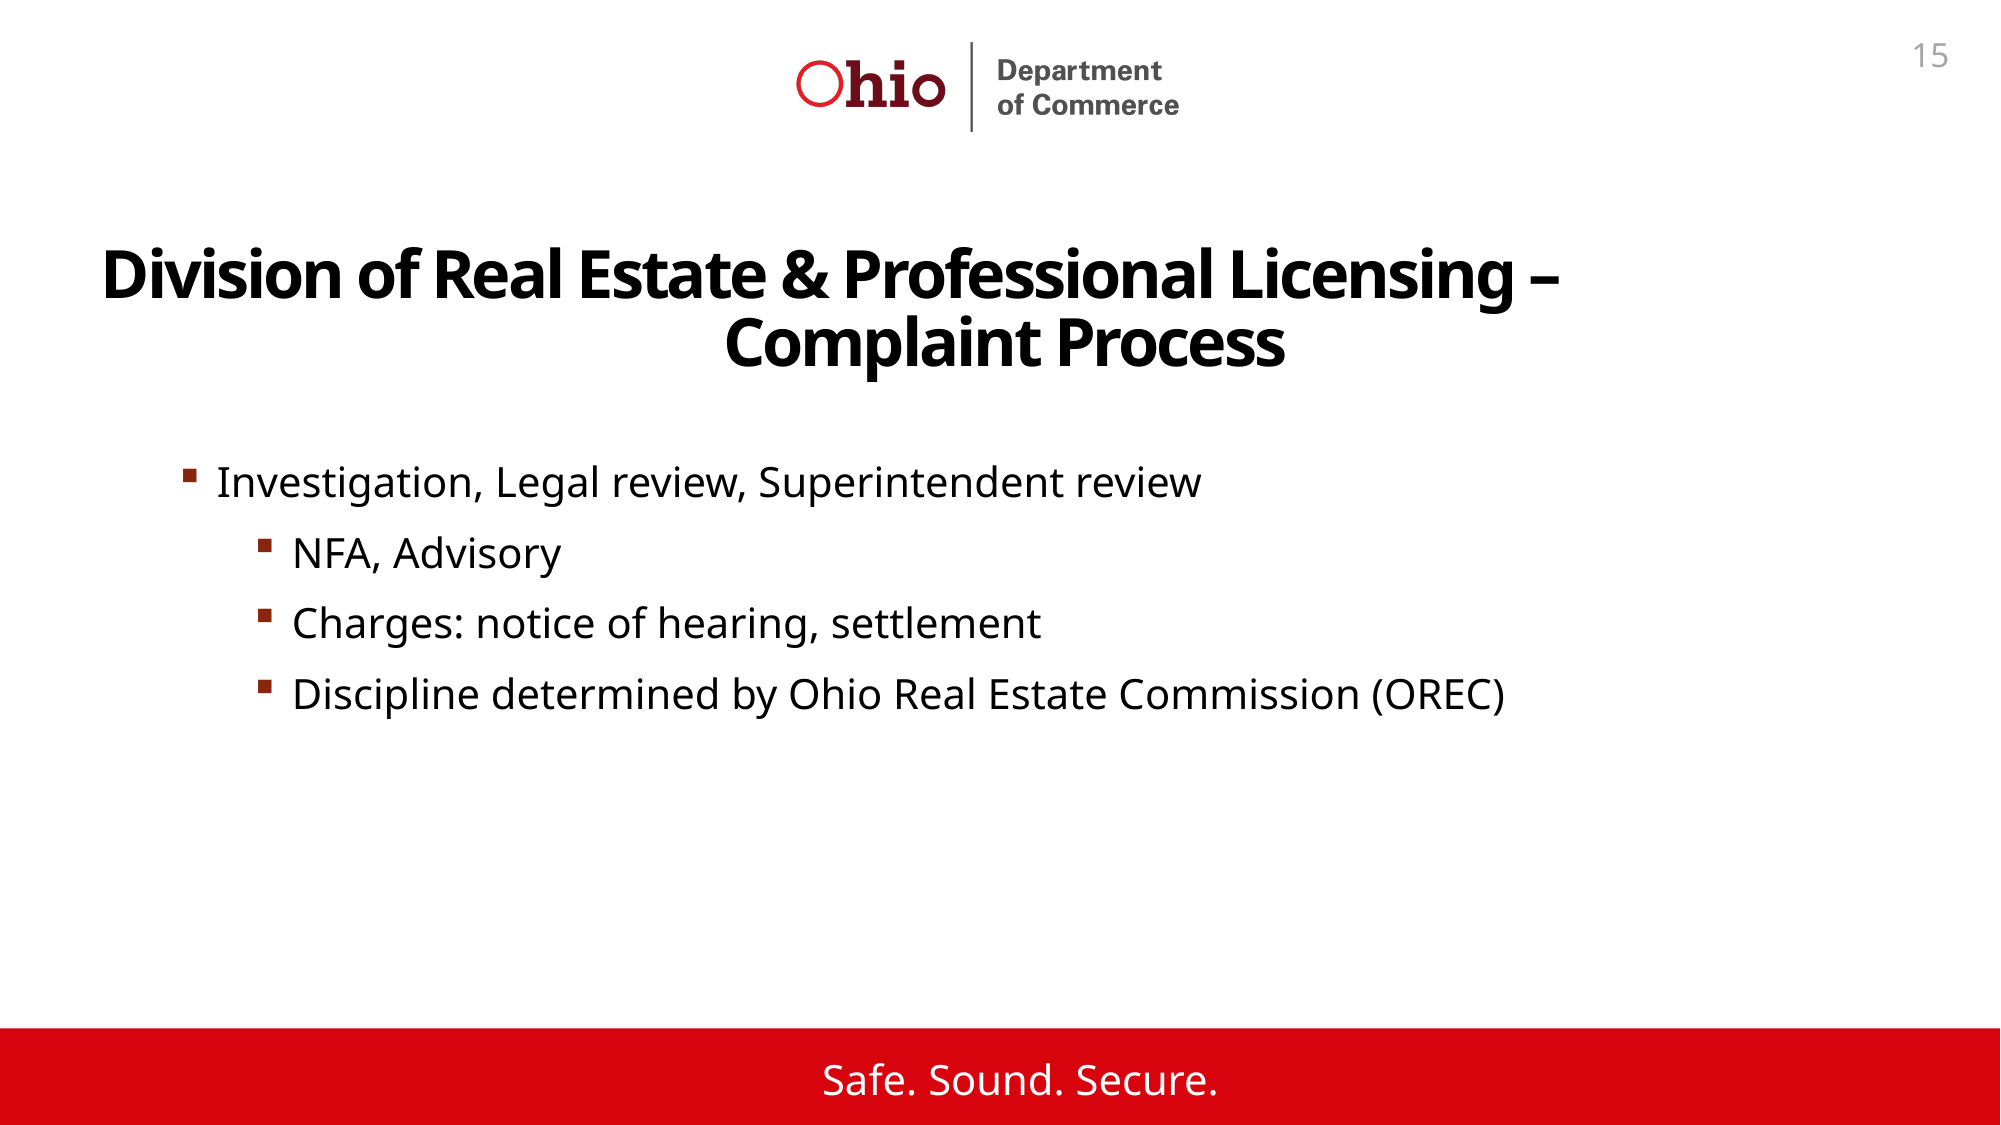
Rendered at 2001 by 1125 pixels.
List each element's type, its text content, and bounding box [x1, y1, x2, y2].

picture [758, 0, 1242, 236]
text_box Investigation, Legal review, Superintendent review NFA, Advisory Charges: notice of hearing, settlement Discipline determined by Ohio Real Estate Commission (OREC) [164, 438, 1742, 925]
text_box 15 [1896, 27, 2000, 80]
text_box Division of Real Estate & Professional Licensing – Complaint Process [86, 236, 1925, 425]
